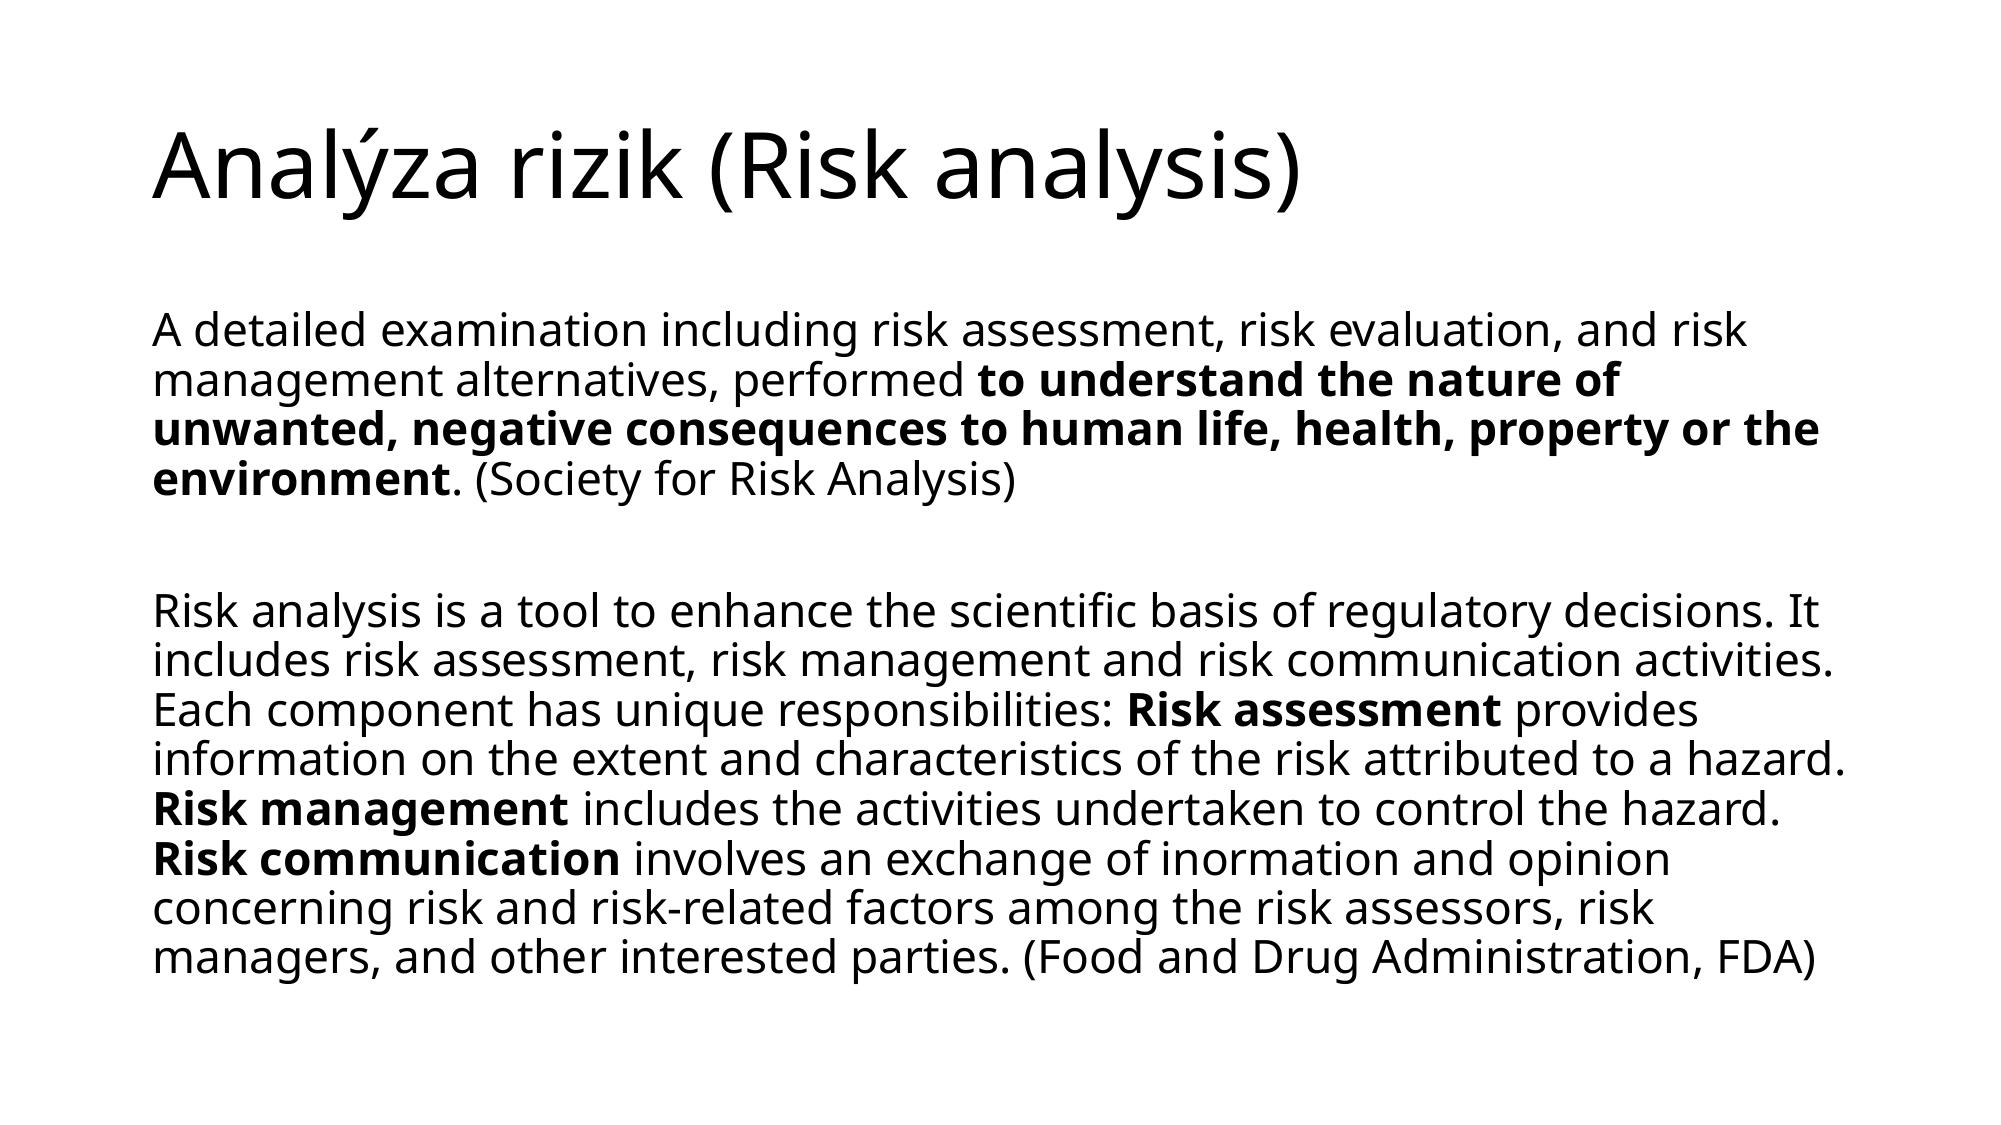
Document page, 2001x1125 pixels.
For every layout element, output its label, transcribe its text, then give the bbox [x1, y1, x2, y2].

list A detailed examination including risk assessment, risk evaluation, and risk management alternatives, performed to understand the nature of unwanted, negative consequences to human life, health, property or the environment. (Society for Risk Analysis) Risk analysis is a tool to enhance the scientific basis of regulatory decisions. It includes risk assessment, risk management and risk communication activities. Each component has unique responsibilities: Risk assessment provides information on the extent and characteristics of the risk attributed to a hazard. Risk management includes the activities undertaken to control the hazard. Risk communication involves an exchange of inormation and opinion concerning risk and risk-related factors among the risk assessors, risk managers, and other interested parties. (Food and Drug Administration, FDA) [137, 299, 1863, 1014]
title Analýza rizik (Risk analysis) [137, 59, 1863, 278]
